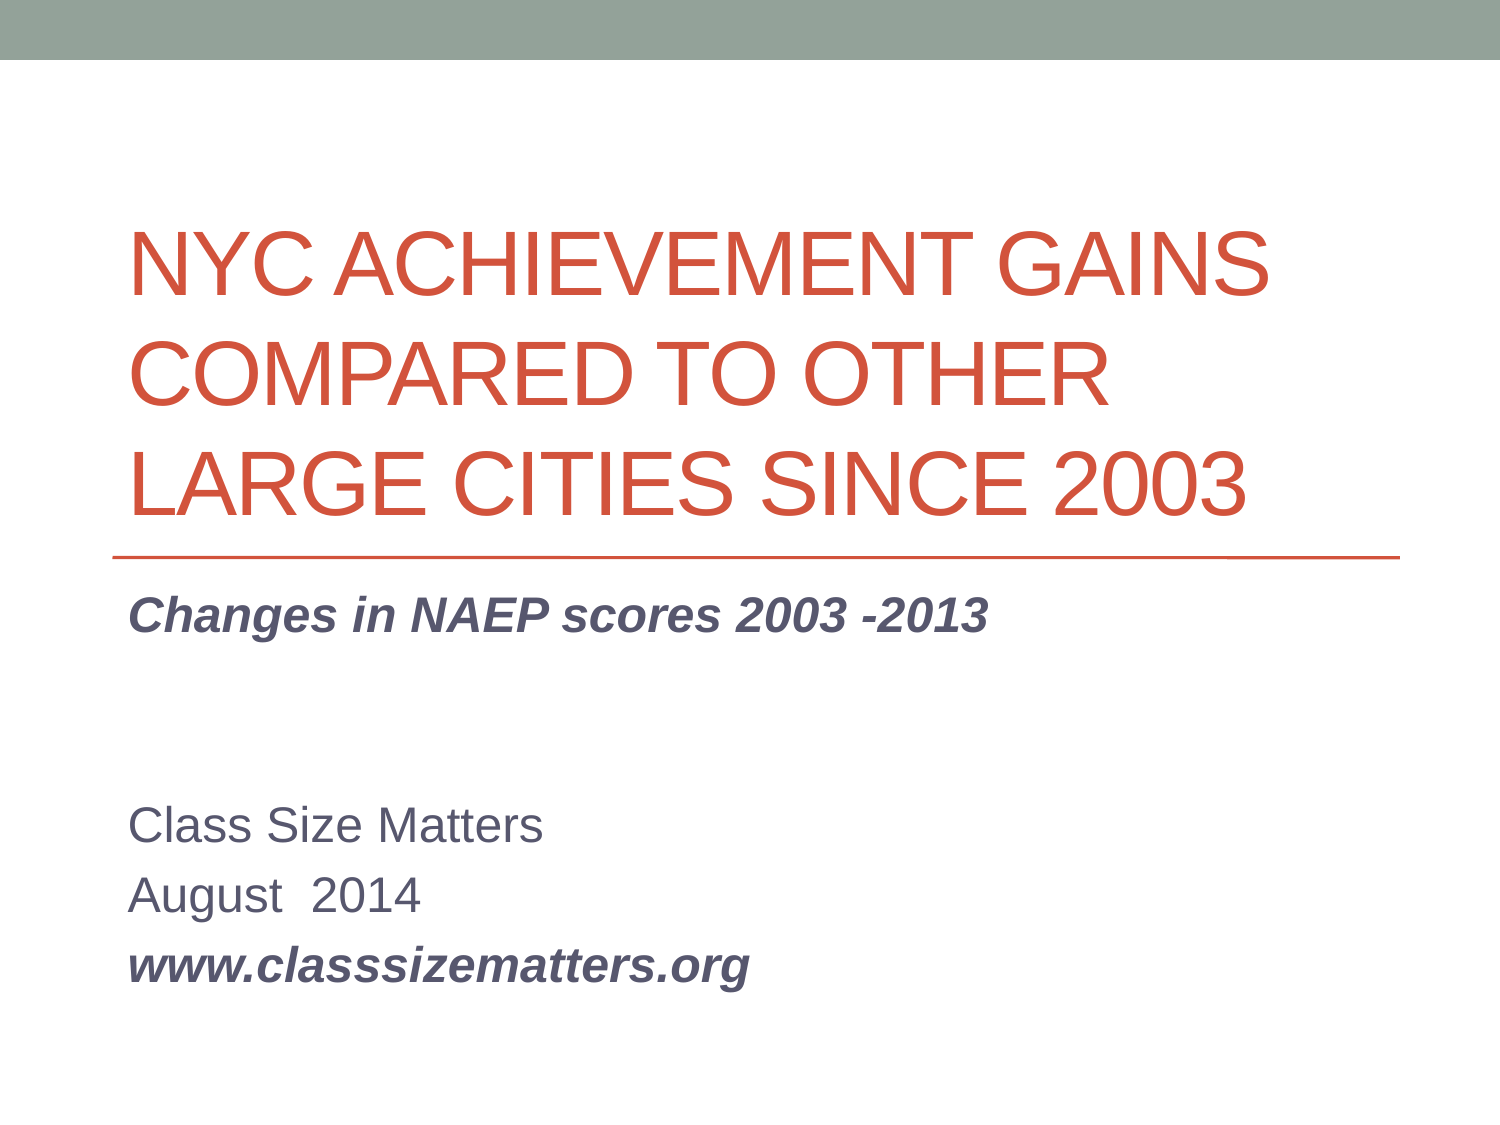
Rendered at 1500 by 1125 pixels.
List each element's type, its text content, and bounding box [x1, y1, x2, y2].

title NYC Achievement Gains compared to other large cities since 2003 [112, 182, 1400, 542]
subtitle Changes in NAEP scores 2003 -2013 Class Size Matters August 2014 www.classsizematters.org [112, 575, 1163, 863]
